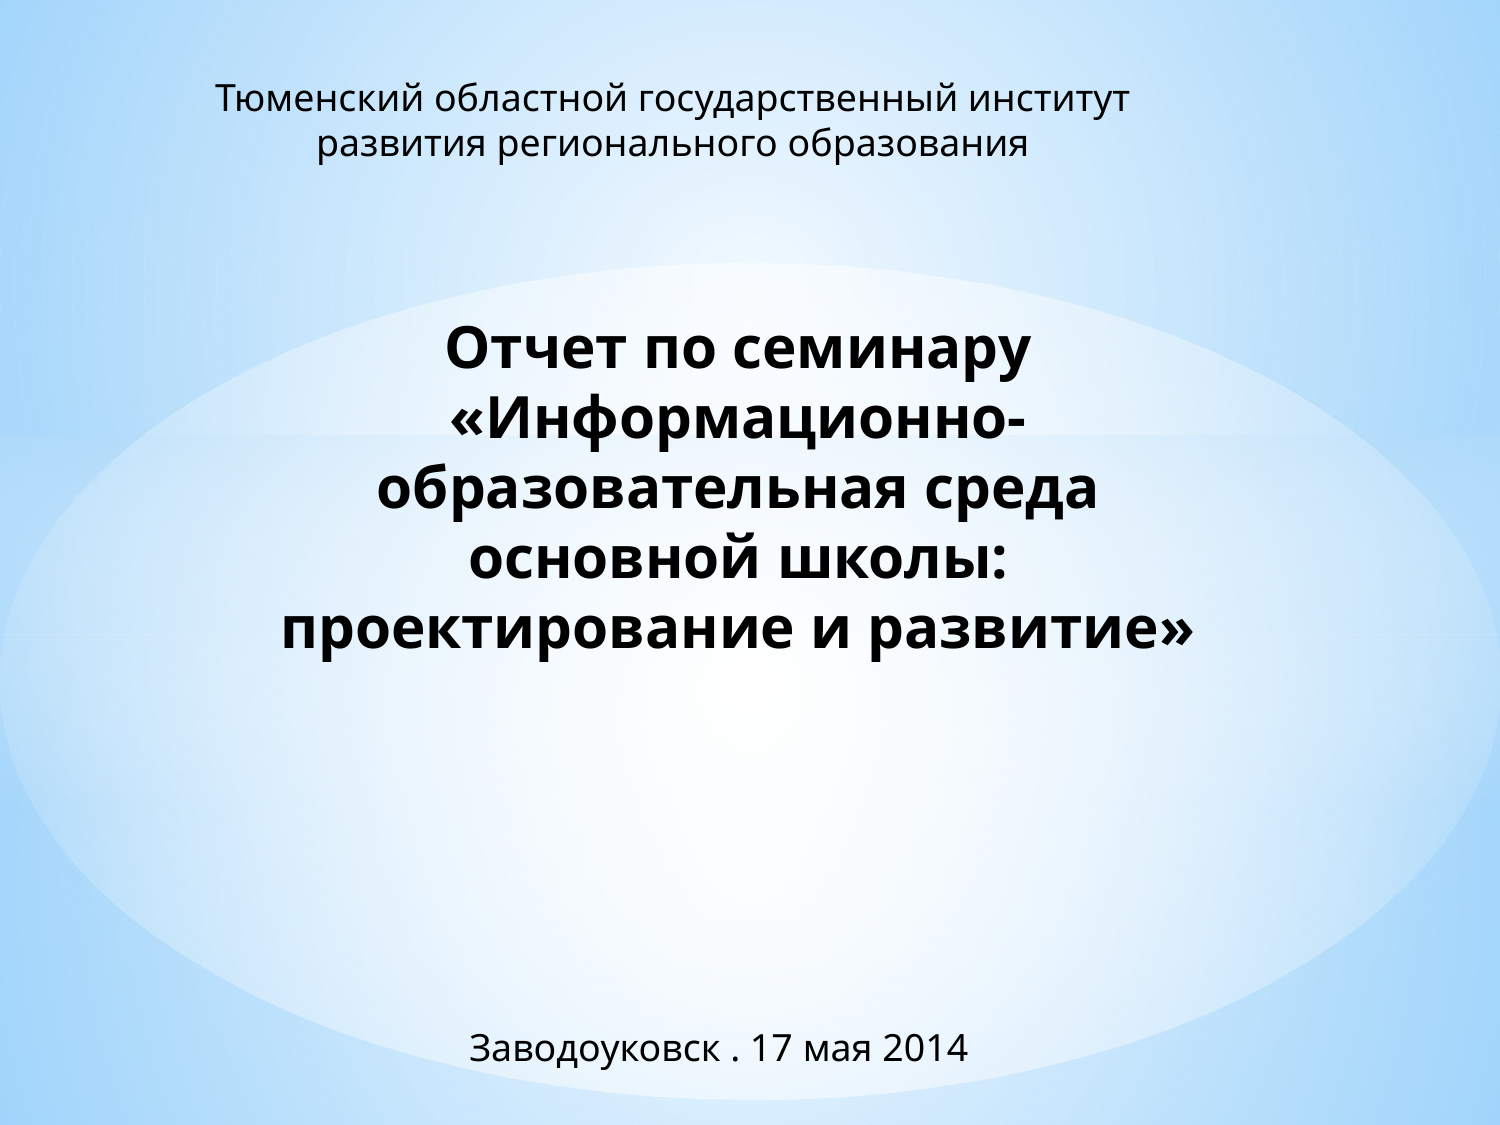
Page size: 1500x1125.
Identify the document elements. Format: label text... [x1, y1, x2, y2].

text_box Тюменский областной государственный институт развития регионального образования [159, 66, 1187, 172]
text_box Отчет по семинару «Информационно-образовательная среда основной школы: проектирование и развитие» [218, 302, 1258, 738]
text_box Заводоуковск . 17 мая 2014 [454, 1016, 1187, 1077]
